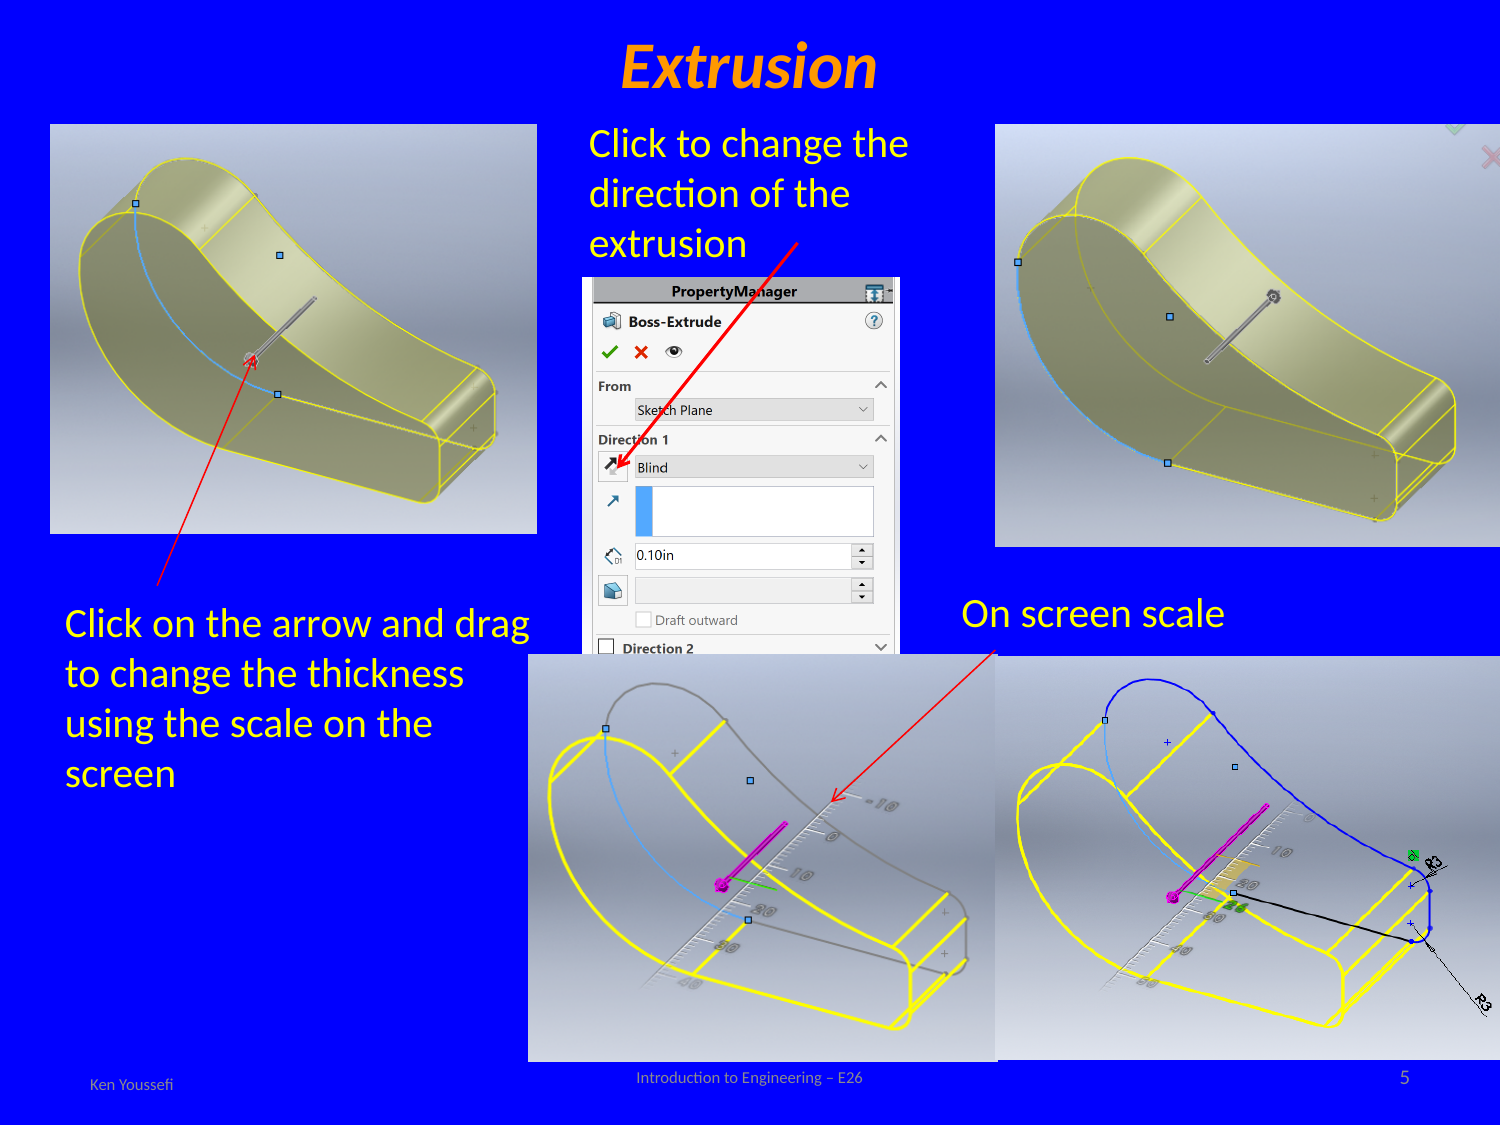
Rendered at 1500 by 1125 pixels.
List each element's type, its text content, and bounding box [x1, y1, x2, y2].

picture [798, 277, 901, 354]
picture [582, 277, 616, 354]
picture [50, 123, 537, 354]
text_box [49, 354, 1306, 1063]
slide_number 5 [1074, 1068, 1425, 1103]
footer Introduction to Engineering – E26 [512, 1070, 988, 1103]
text_box Click to change the direction of the extrusion [574, 108, 933, 273]
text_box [616, 242, 798, 469]
picture [995, 655, 1500, 1060]
picture [995, 123, 1500, 548]
slide_number Ken Youssefi [75, 1070, 425, 1103]
title Extrusion [75, 1, 1425, 123]
